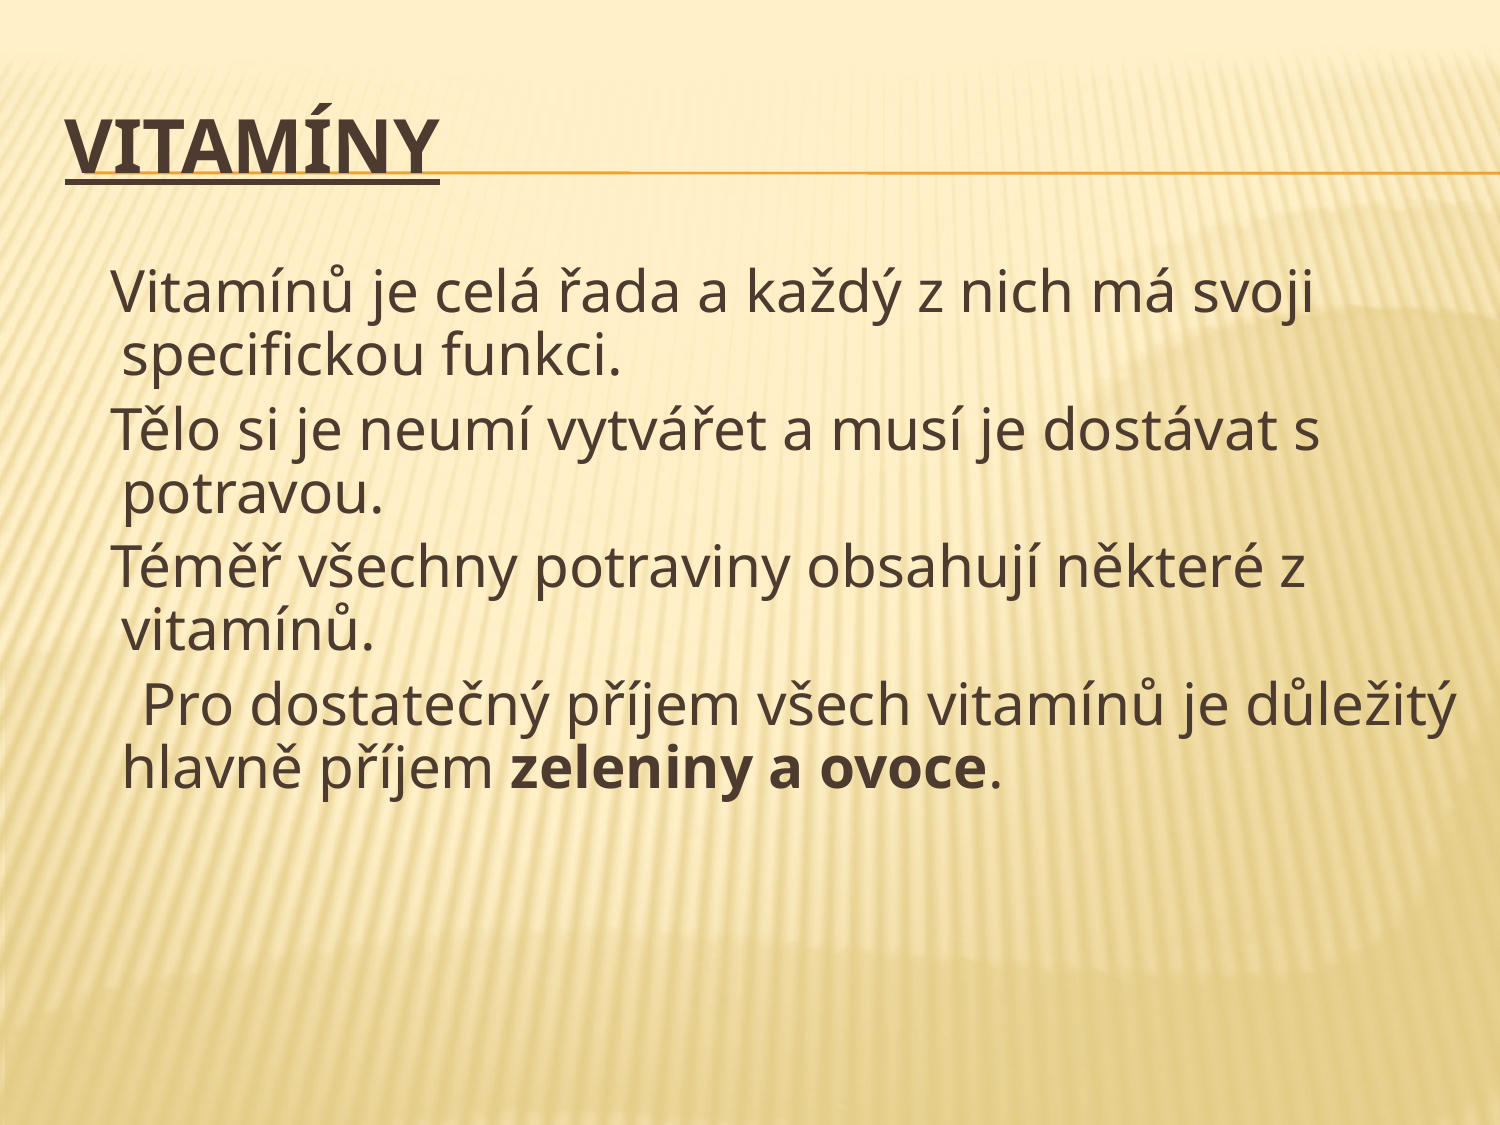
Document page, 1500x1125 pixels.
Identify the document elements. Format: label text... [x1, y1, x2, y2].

title Vitamíny [50, 75, 1475, 213]
list Vitamínů je celá řada a každý z nich má svoji specifickou funkci. Tělo si je neumí vytvářet a musí je dostávat s potravou. Téměř všechny potraviny obsahují některé z vitamínů. Pro dostatečný příjem všech vitamínů je důležitý hlavně příjem zeleniny a ovoce. [49, 254, 1476, 998]
